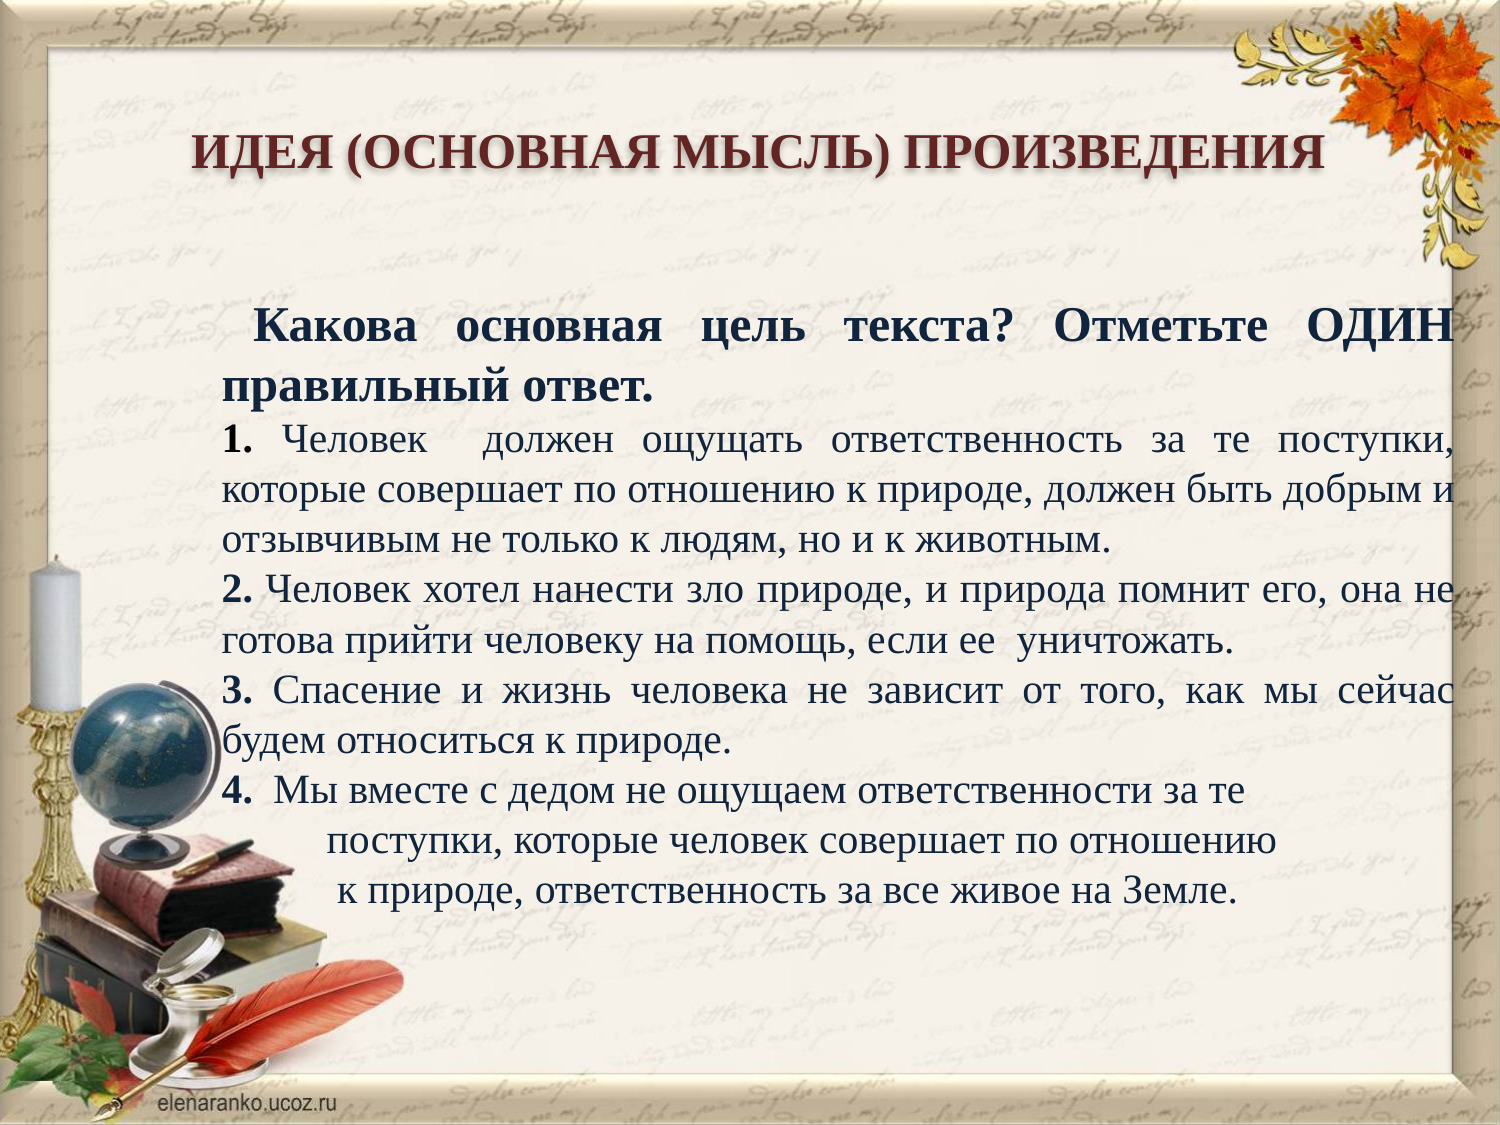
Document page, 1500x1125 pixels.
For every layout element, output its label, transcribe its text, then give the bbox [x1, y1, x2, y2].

text_box Какова основная цель текста? Отметьте ОДИН правильный ответ. 1. Человек должен ощущать ответственность за те поступки, которые совершает по отношению к природе, должен быть добрым и отзывчивым не только к людям, но и к животным. 2. Человек хотел нанести зло природе, и природа помнит его, она не готова прийти человеку на помощь, если ее уничтожать. 3. Спасение и жизнь человека не зависит от того, как мы сейчас будем относиться к природе. 4. Мы вместе с дедом не ощущаем ответственности за те поступки, которые человек совершает по отношению к природе, ответственность за все живое на Земле. [206, 283, 1471, 919]
picture [0, 0, 1500, 1125]
text_box Идея (Основная мысль) произведения [29, 113, 1500, 185]
